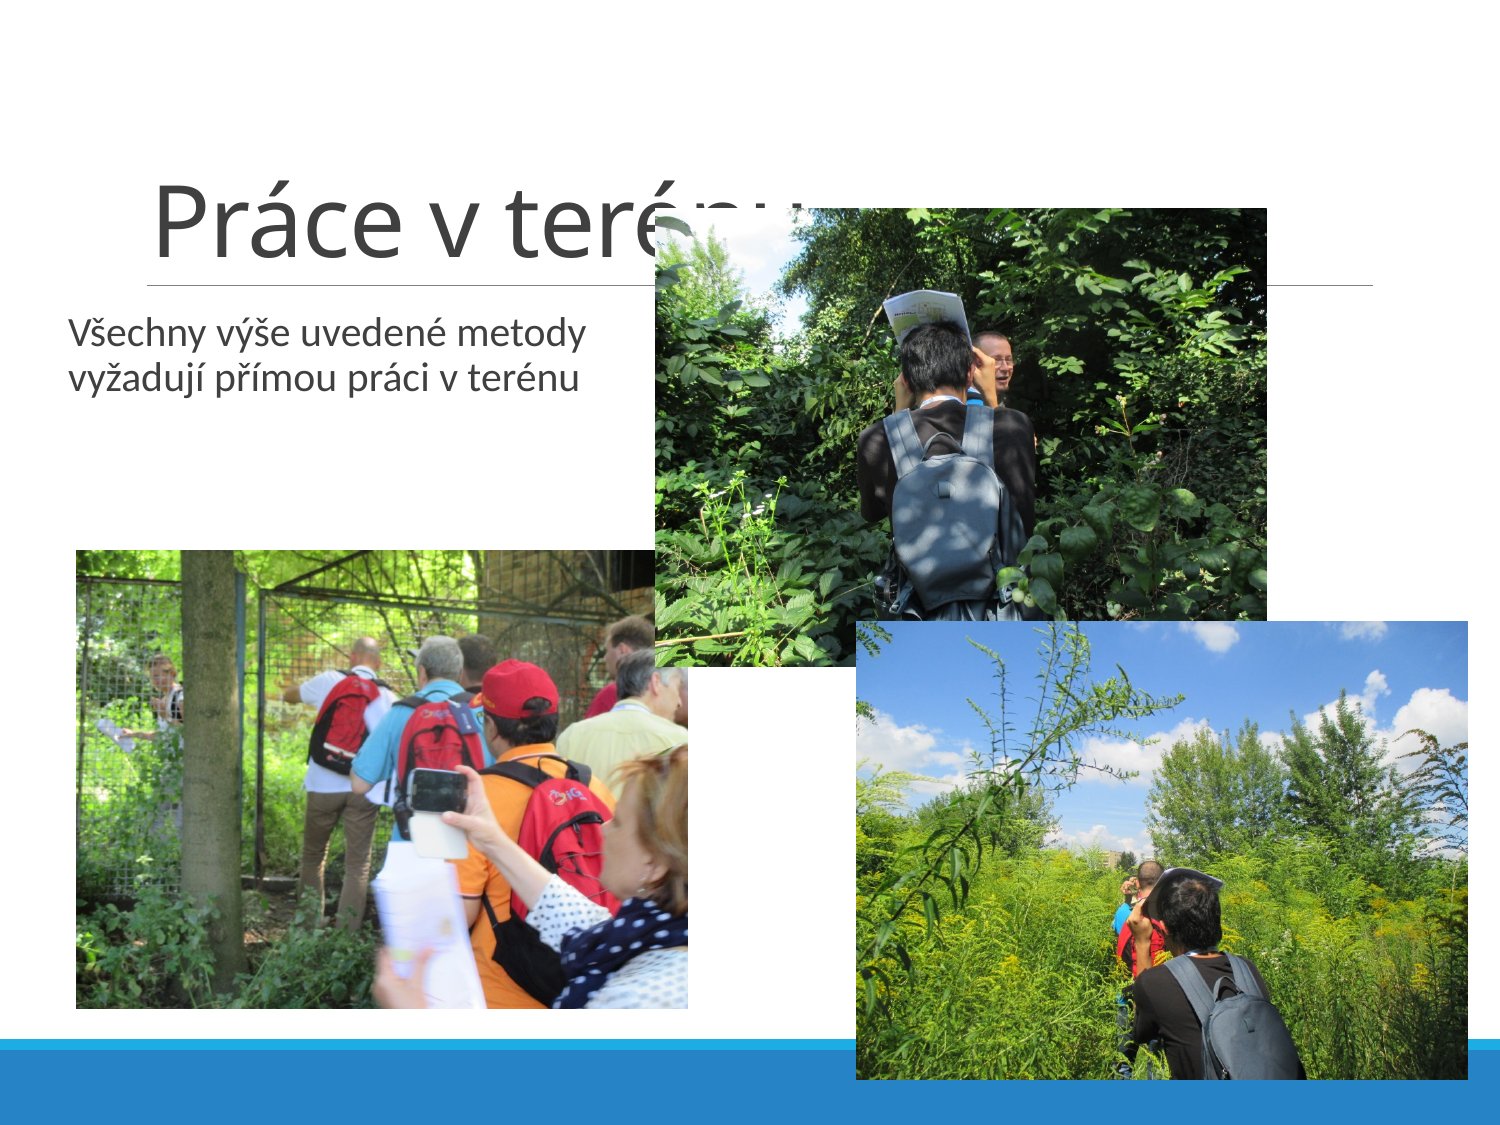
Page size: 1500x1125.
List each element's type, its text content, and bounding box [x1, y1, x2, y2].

title Práce v terénu [135, 47, 1373, 285]
picture [76, 207, 1468, 1081]
list Všechny výše uvedené metody vyžadují přímou práci v terénu [53, 302, 632, 492]
